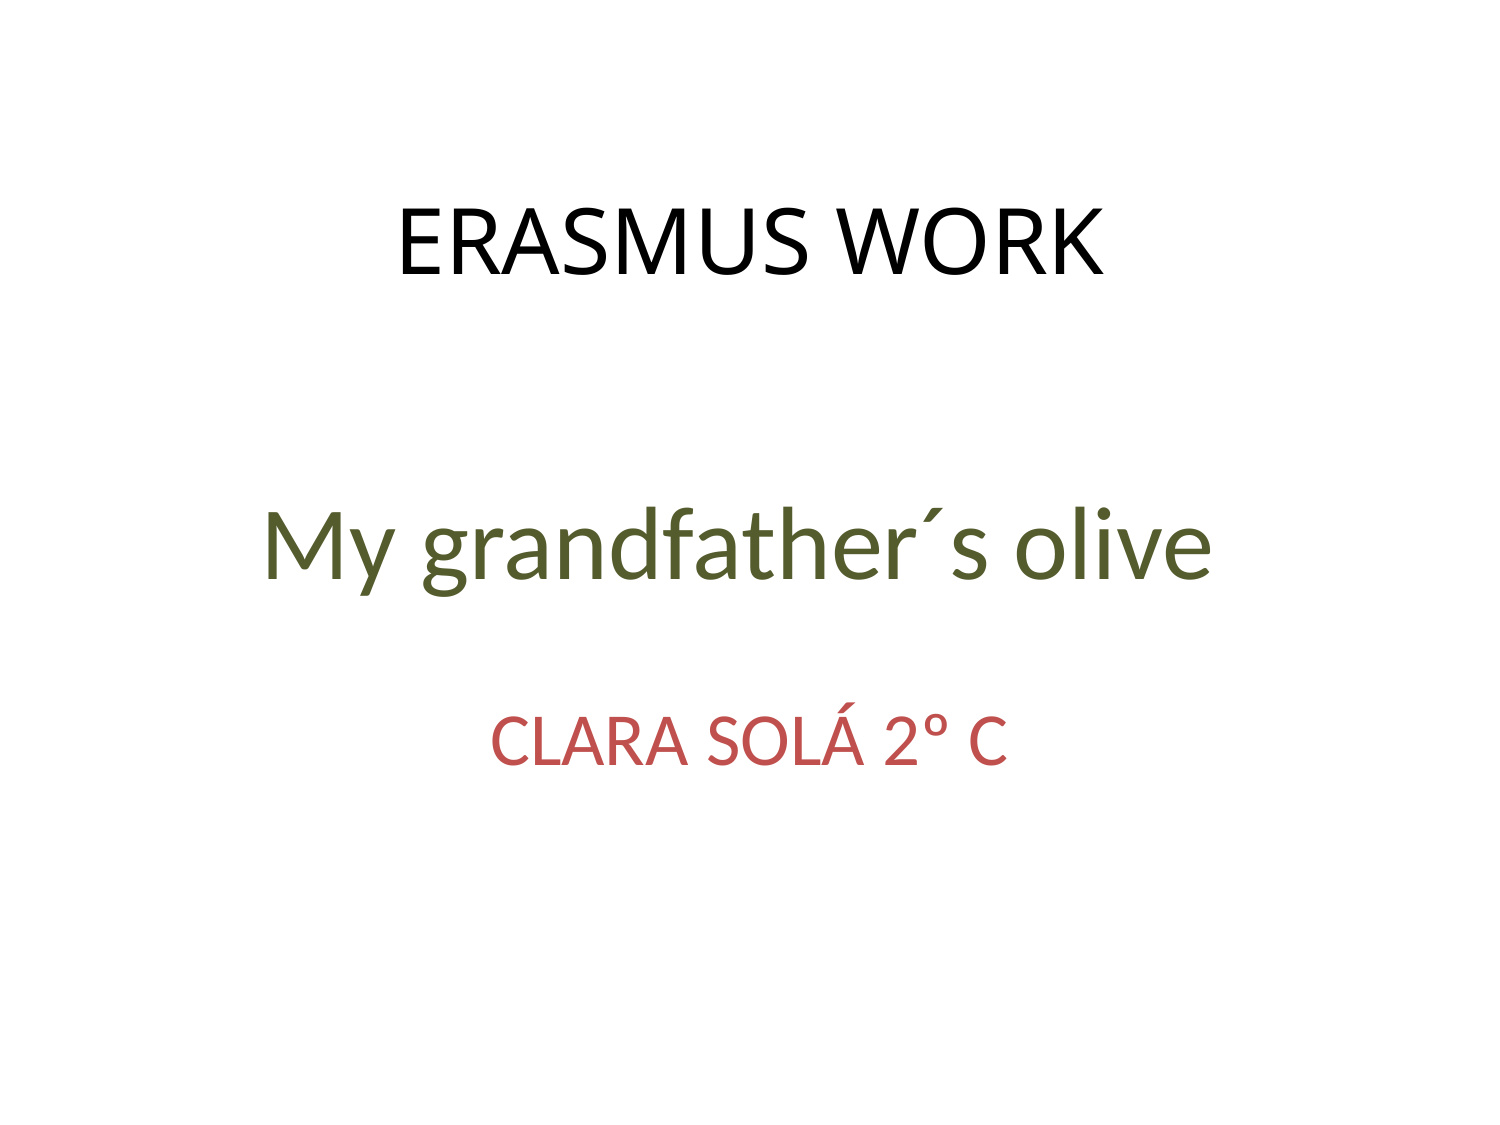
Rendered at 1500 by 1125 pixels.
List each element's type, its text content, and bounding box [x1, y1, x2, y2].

text_box ERASMUS WORK [112, 78, 1388, 397]
text_box My grandfather´s olive CLARA SOLÁ 2º C [224, 468, 1275, 1094]
